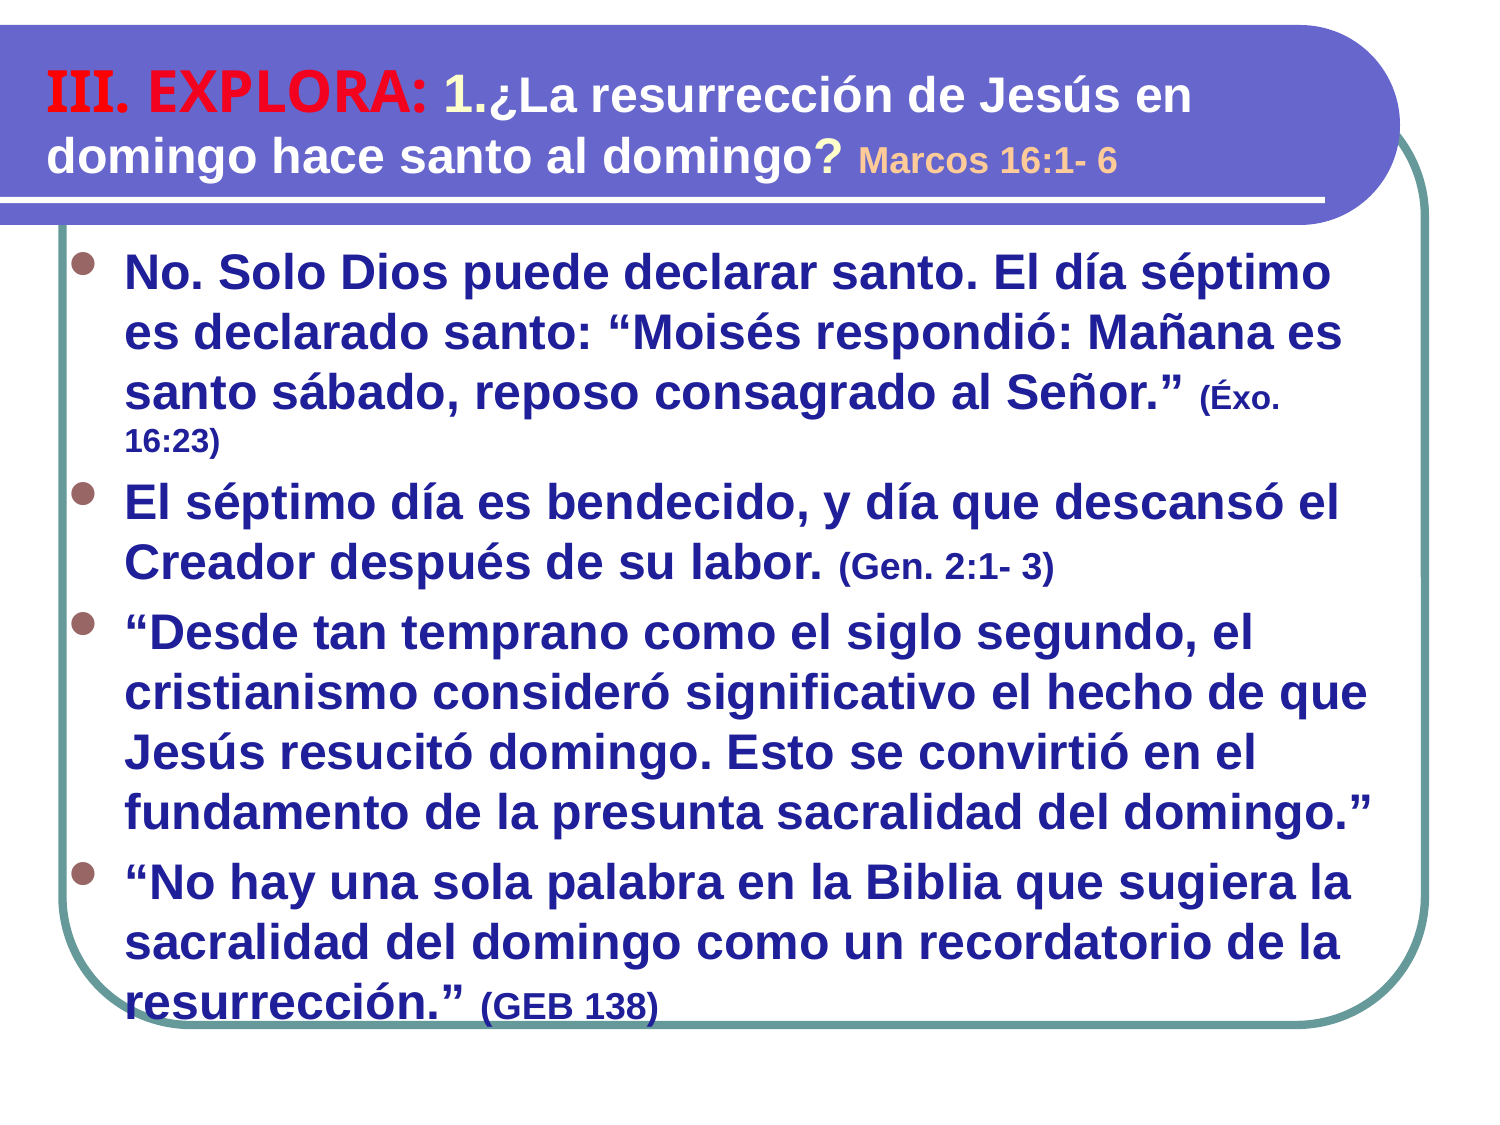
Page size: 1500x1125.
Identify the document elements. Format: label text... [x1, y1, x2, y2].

list No. Solo Dios puede declarar santo. El día séptimo es declarado santo: “Moisés respondió: Mañana es santo sábado, reposo consagrado al Señor.” (Éxo. 16:23) El séptimo día es bendecido, y día que descansó el Creador después de su labor. (Gen. 2:1- 3) “Desde tan temprano como el siglo segundo, el cristianismo consideró significativo el hecho de que Jesús resucitó domingo. Esto se convirtió en el fundamento de la presunta sacralidad del domingo.” “No hay una sola palabra en la Biblia que sugiera la sacralidad del domingo como un recordatorio de la resurrección.” (GEB 138) [52, 231, 1400, 1043]
text_box III. EXPLORA: 1.¿La resurrección de Jesús en domingo hace santo al domingo? Marcos 16:1- 6 [32, 46, 1347, 197]
